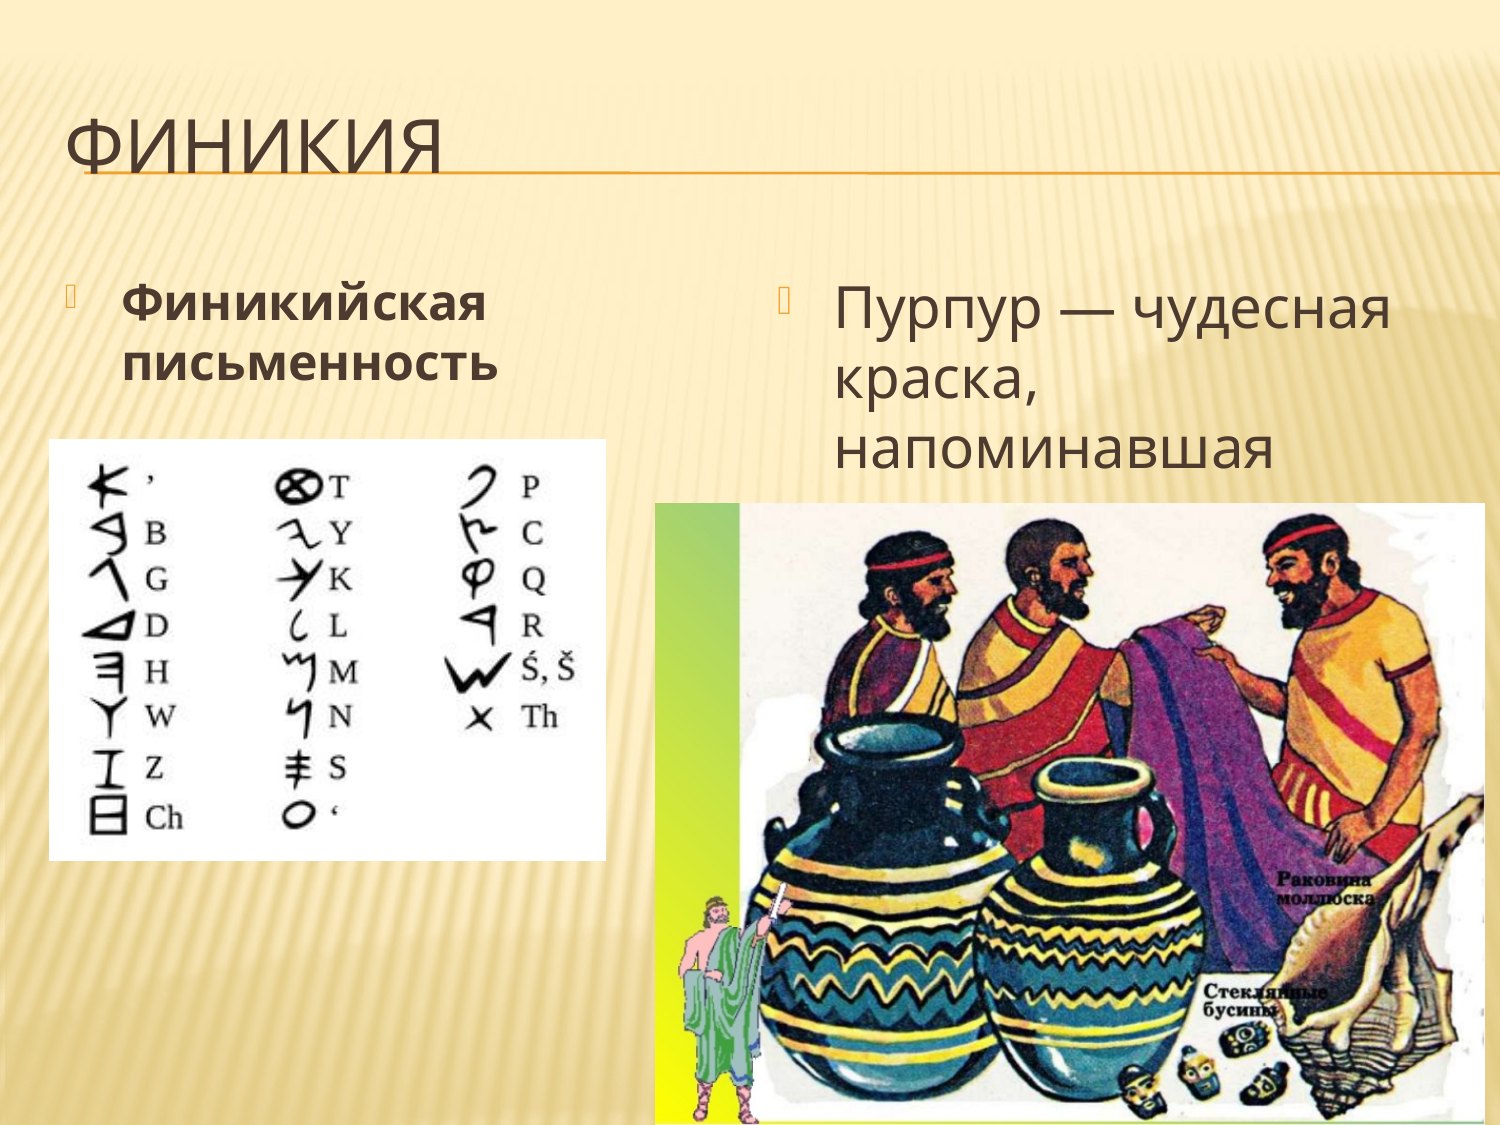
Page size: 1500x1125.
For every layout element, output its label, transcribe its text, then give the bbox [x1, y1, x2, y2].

list Финикийская письменность [50, 262, 738, 1038]
title Финикия [49, 75, 1475, 213]
picture [655, 503, 1485, 1125]
picture [49, 439, 606, 861]
list Пурпур — чудесная краска, напоминавшая пламя. [762, 262, 1475, 501]
